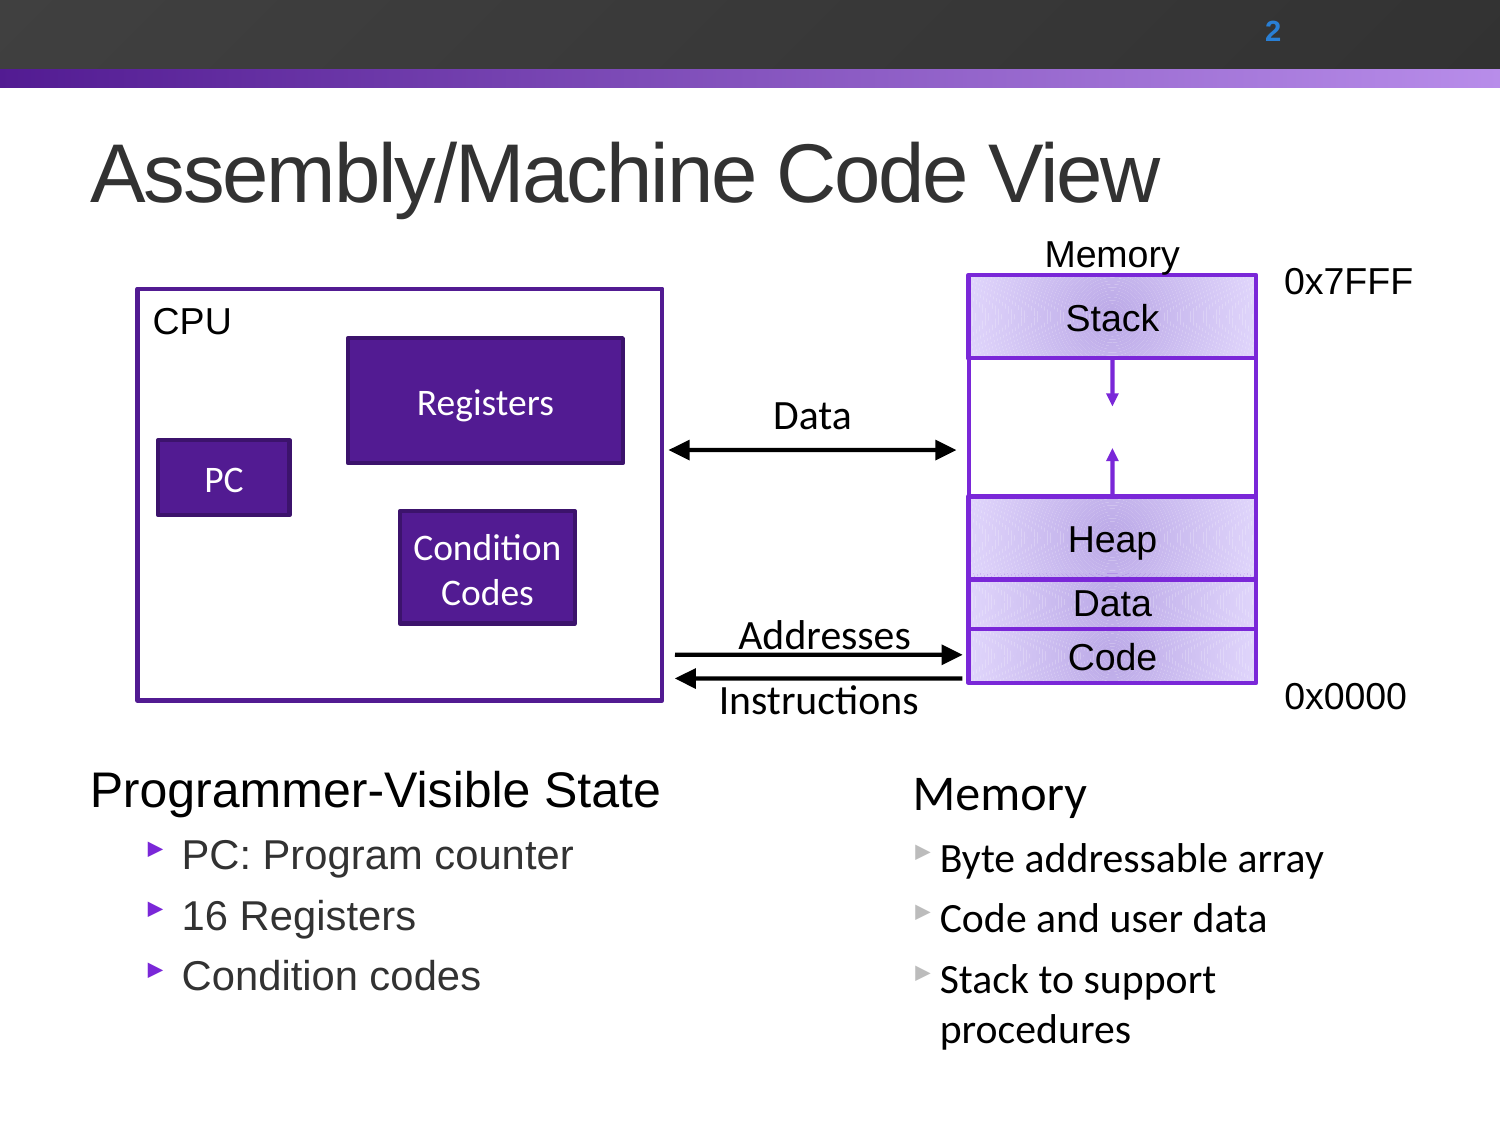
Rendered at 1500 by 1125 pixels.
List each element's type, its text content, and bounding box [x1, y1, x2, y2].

text_box [675, 675, 681, 682]
text_box PC [156, 438, 292, 517]
title Assembly/Machine Code View [75, 87, 1425, 250]
text_box 0x7FFF [1269, 249, 1429, 310]
text_box Addresses [680, 600, 965, 666]
text_box Registers [346, 336, 625, 465]
text_box [135, 287, 664, 703]
text_box Instructions [681, 666, 957, 731]
text_box Memory [1029, 222, 1195, 271]
text_box Memory Byte addressable array Code and user data Stack to support procedures [831, 753, 1425, 1011]
text_box [668, 446, 957, 461]
text_box 0x0000 [1269, 664, 1422, 725]
text_box Condition Codes [398, 509, 577, 626]
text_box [968, 274, 1257, 684]
text_box Data [668, 380, 957, 446]
text_box CPU [137, 289, 270, 350]
text_box Programmer-Visible State PC: Program counter 16 Registers Condition codes [75, 749, 872, 1038]
slide_number 2 [1250, 3, 1425, 57]
